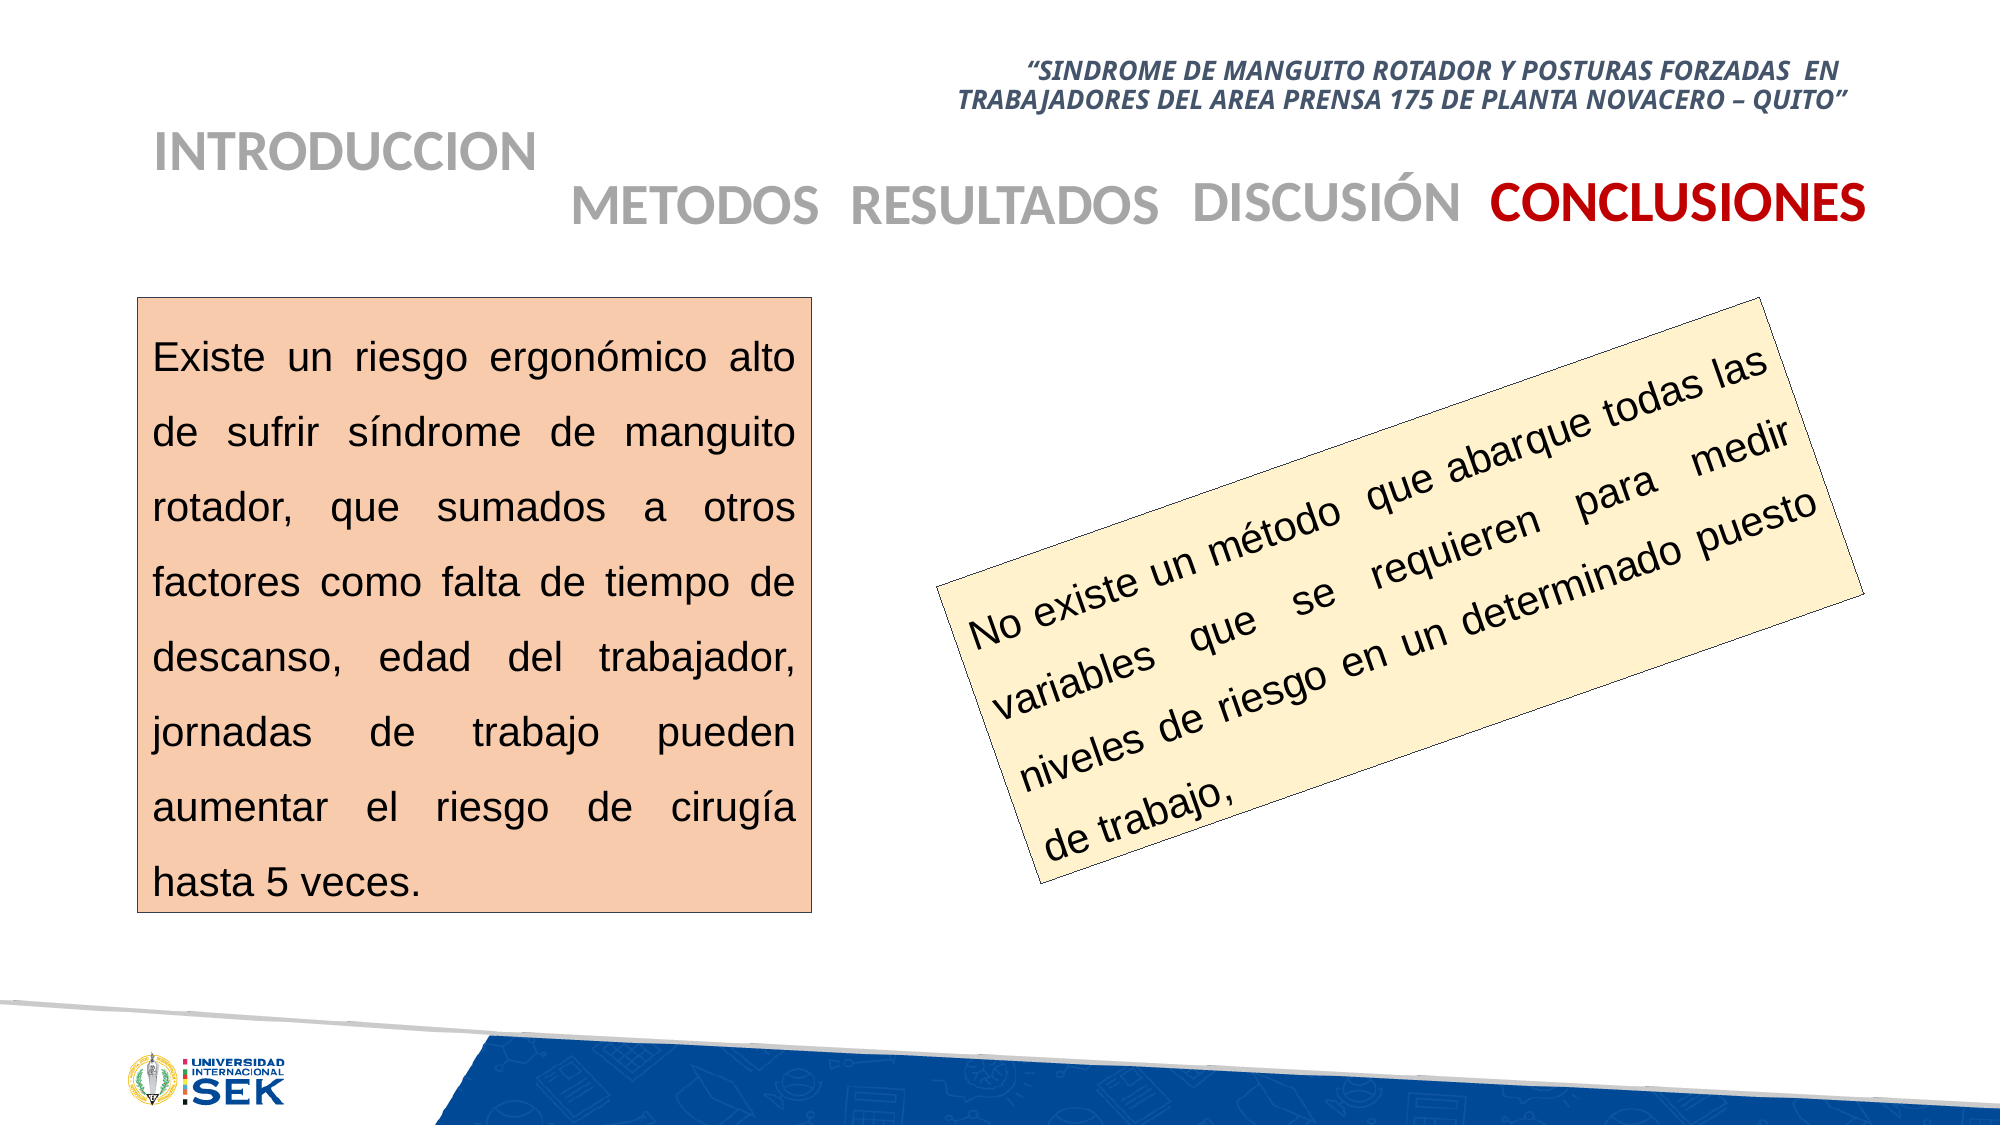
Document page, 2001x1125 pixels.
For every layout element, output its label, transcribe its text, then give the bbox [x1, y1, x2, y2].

picture [0, 957, 2000, 1125]
text_box METODOS [554, 104, 835, 255]
text_box CONCLUSIONES [1475, 155, 1896, 241]
title “SINDROME DE MANGUITO ROTADOR Y POSTURAS FORZADAS EN TRABAJADORES DEL AREA PRENSA 175 DE PLANTA NOVACERO – QUITO” [870, 31, 1863, 142]
text_box INTRODUCCION [137, 104, 554, 297]
text_box RESULTADOS [835, 104, 1214, 255]
text_box Existe un riesgo ergonómico alto de sufrir síndrome de manguito rotador, que sumados a otros factores como falta de tiempo de descanso, edad del trabajador, jornadas de trabajo pueden aumentar el riesgo de cirugía hasta 5 veces. [137, 297, 812, 913]
text_box DISCUSIÓN [1176, 155, 1475, 241]
text_box No existe un método que abarque todas las variables que se requieren para medir niveles de riesgo en un determinado puesto de trabajo, [936, 297, 1865, 884]
